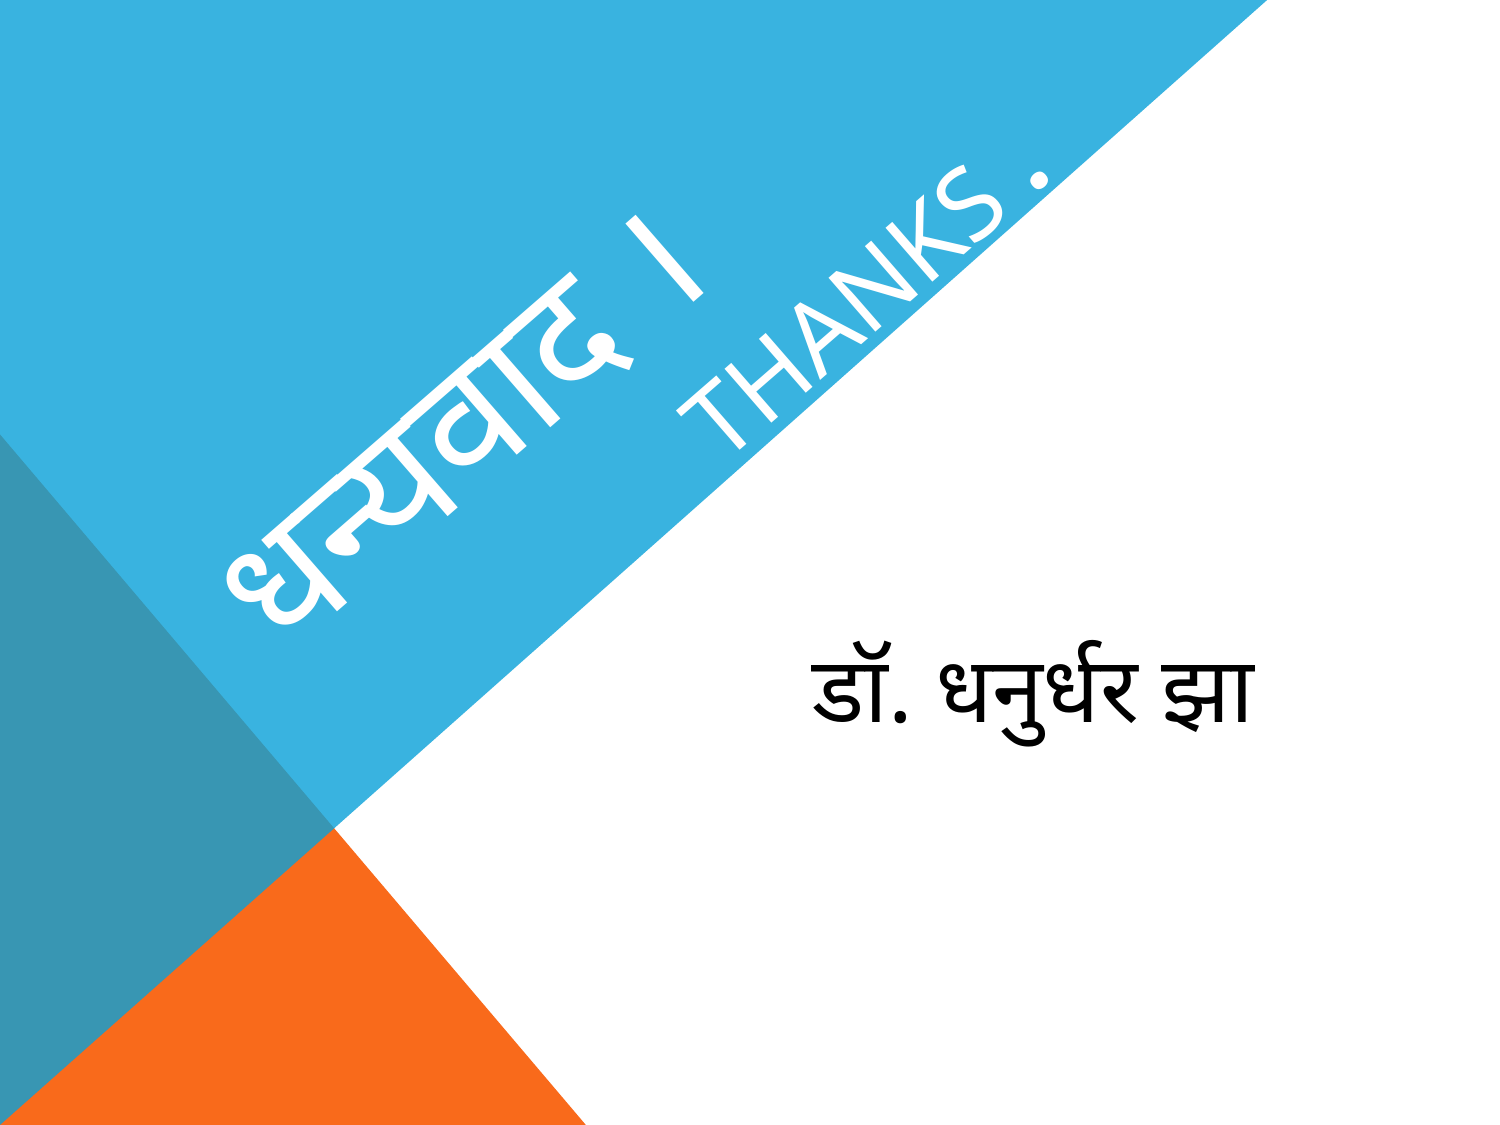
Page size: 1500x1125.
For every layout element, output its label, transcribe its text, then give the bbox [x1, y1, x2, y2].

list डॉ. धनुर्धर झा [779, 429, 1404, 975]
title धन्यवाद । [174, 0, 938, 696]
list THANKS . [295, 70, 1106, 801]
